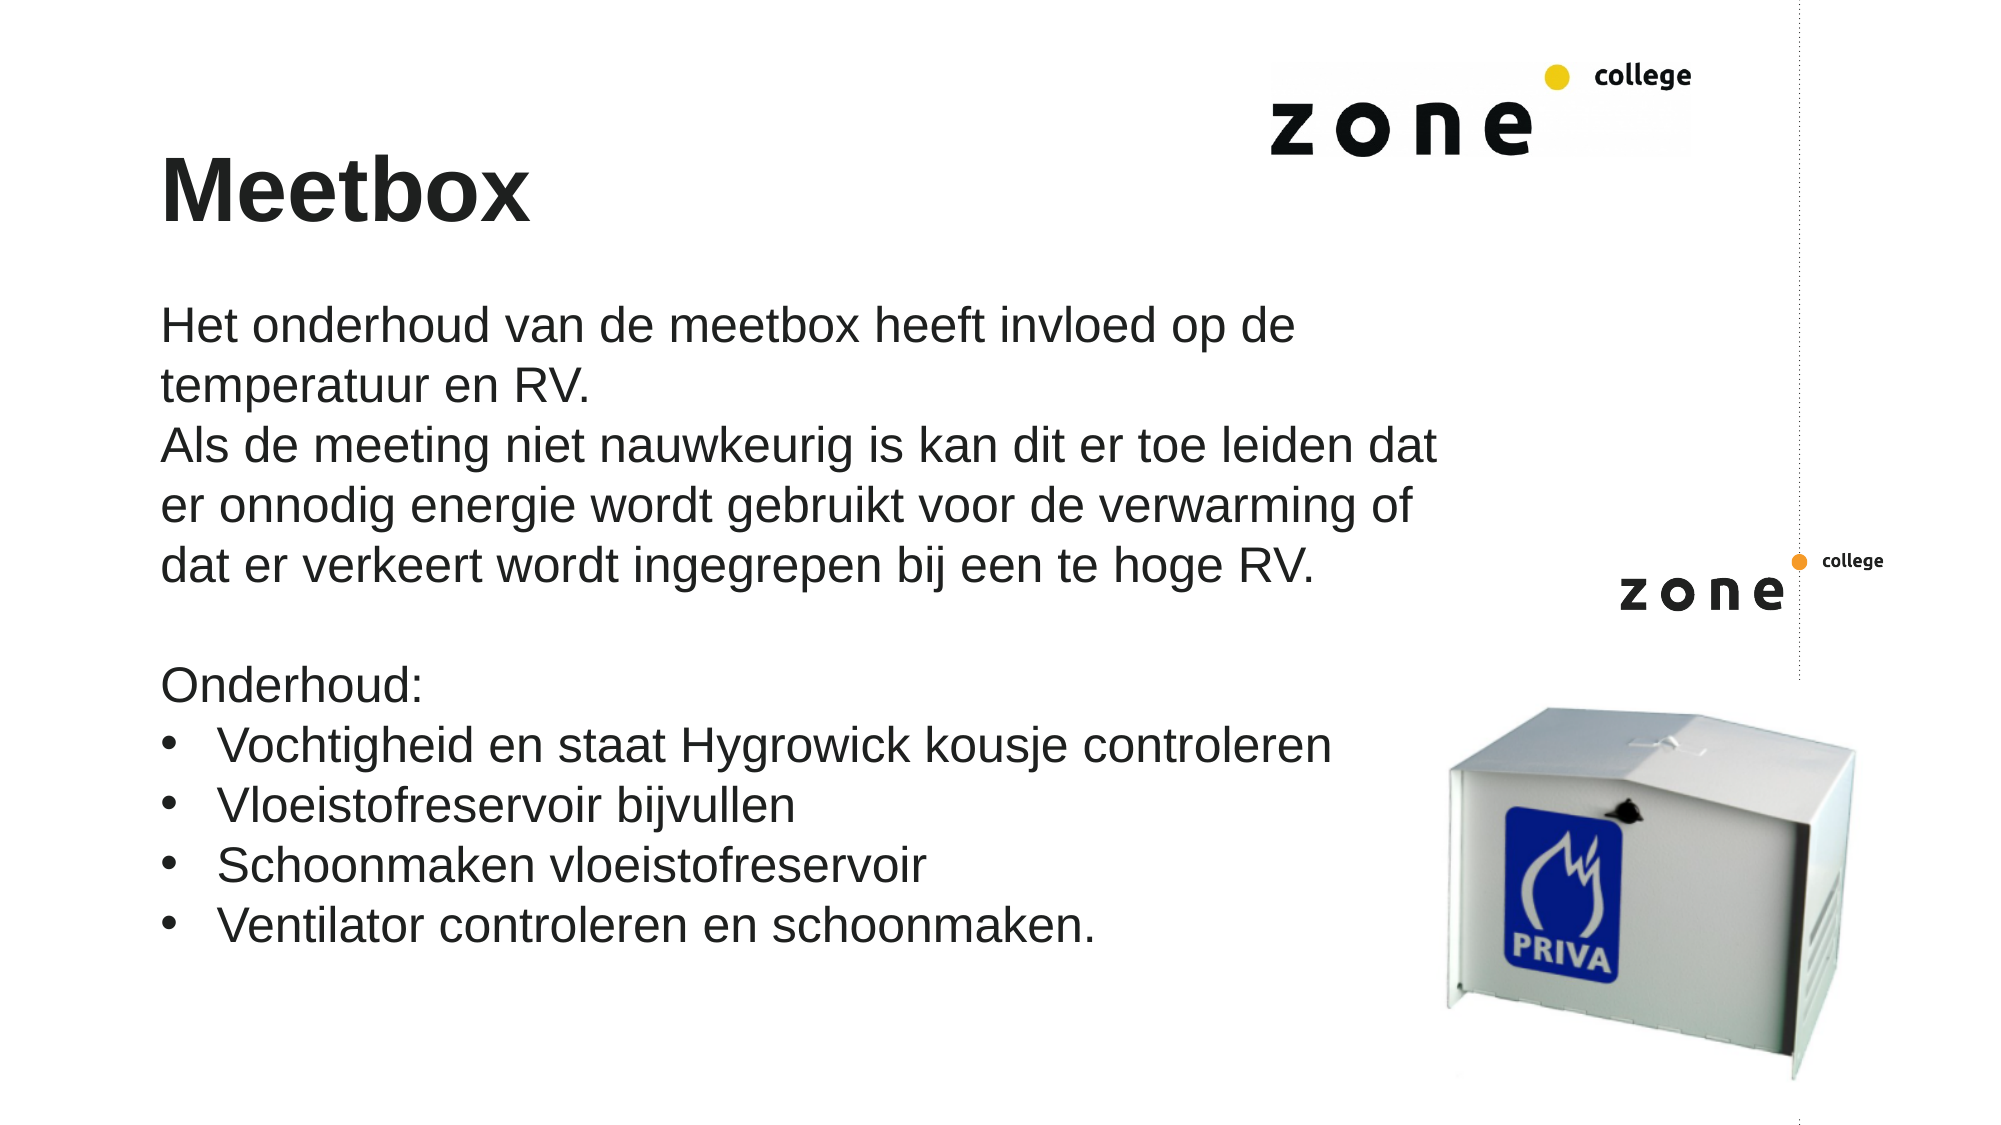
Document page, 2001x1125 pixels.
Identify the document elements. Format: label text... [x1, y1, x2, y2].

picture [1271, 0, 2001, 1125]
title Meetbox [160, 142, 1610, 307]
list Het onderhoud van de meetbox heeft invloed op de temperatuur en RV. Als de meeting niet nauwkeurig is kan dit er toe leiden dat er onnodig energie wordt gebruikt voor de verwarming of dat er verkeert wordt ingegrepen bij een te hoge RV. Onderhoud: Vochtigheid en staat Hygrowick kousje controleren Vloeistofreservoir bijvullen Schoonmaken vloeistofreservoir Ventilator controleren en schoonmaken. [160, 292, 1445, 1070]
